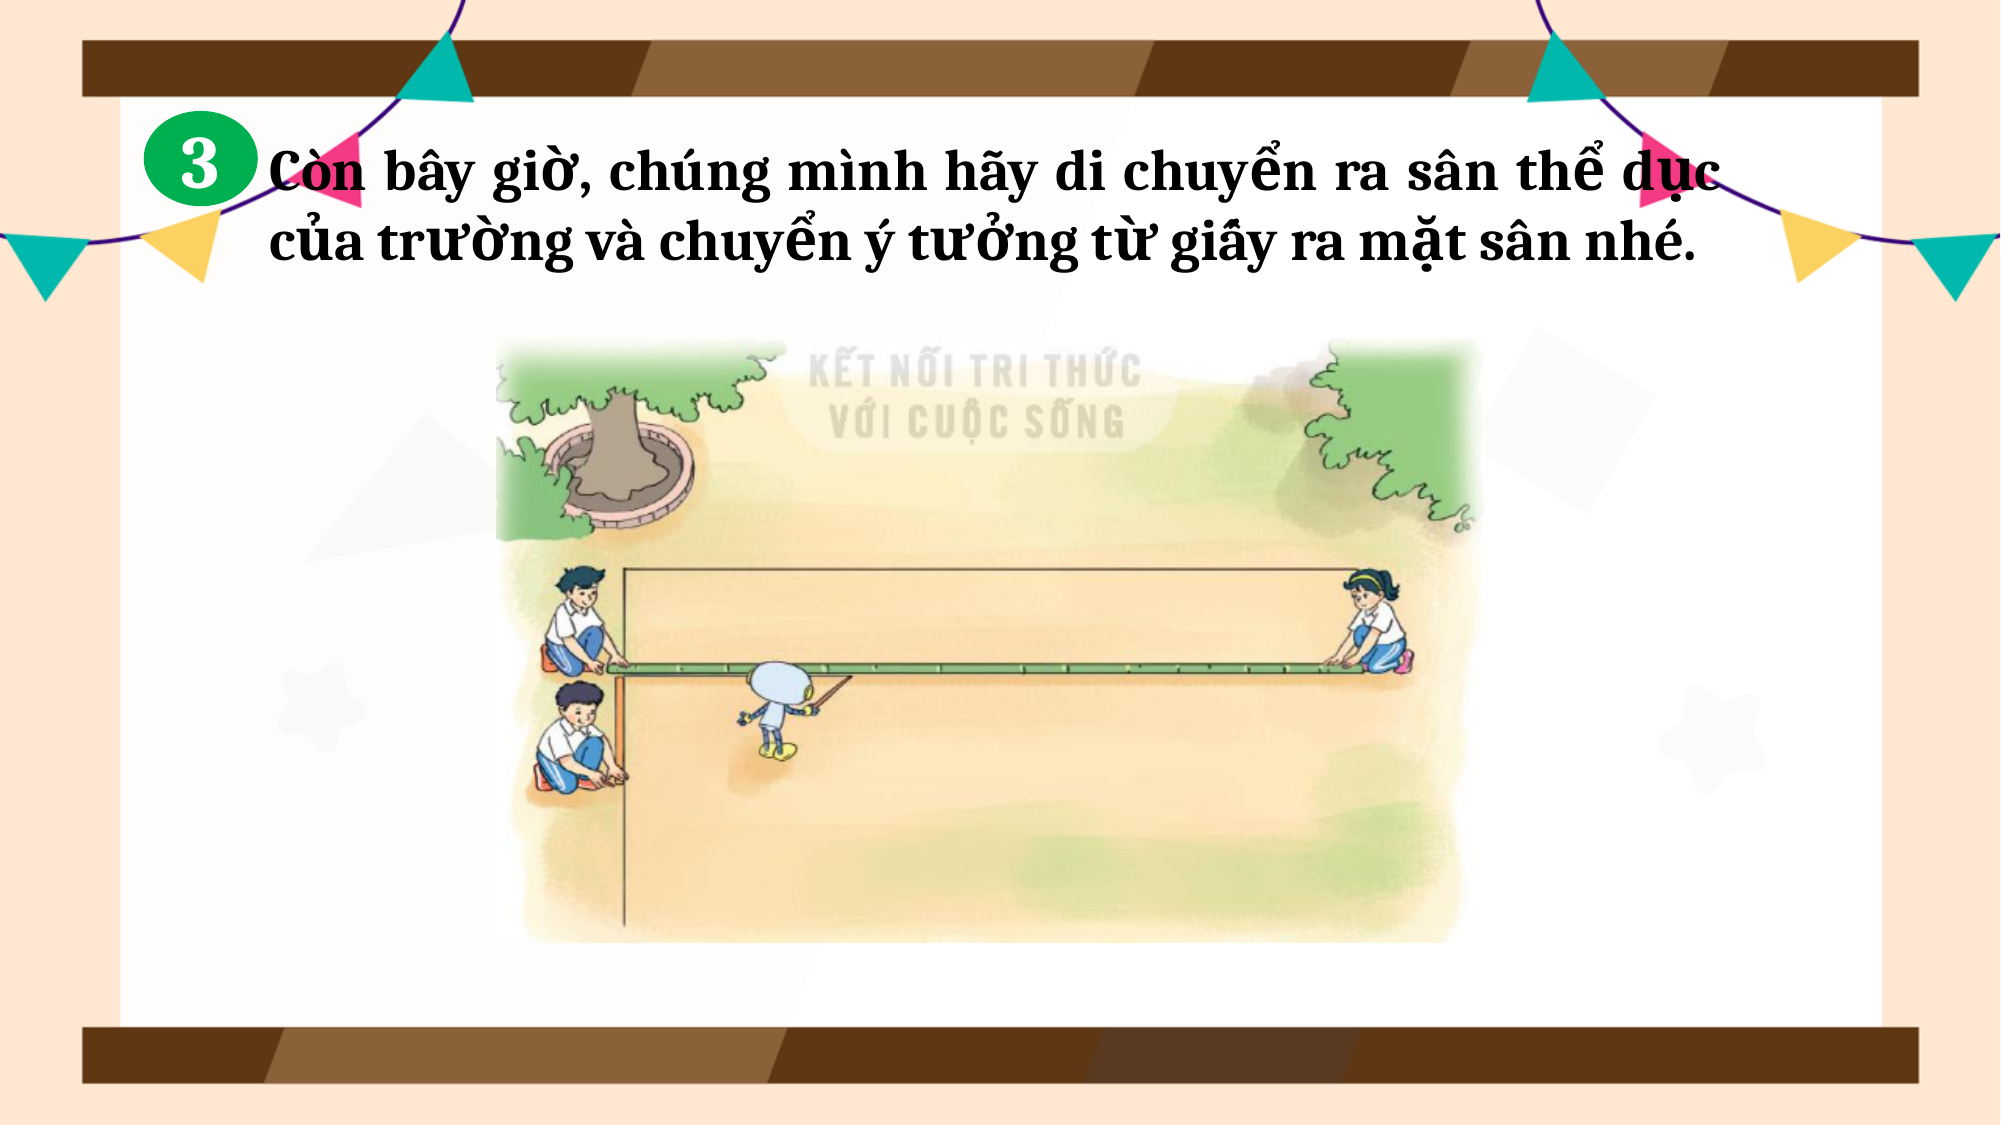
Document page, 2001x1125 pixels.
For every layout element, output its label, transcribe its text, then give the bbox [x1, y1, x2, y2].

picture [0, 0, 2001, 1125]
text_box Còn bây giờ, chúng mình hãy di chuyển ra sân thể dục của trường và chuyển ý tưởng từ giấy ra mặt sân nhé. [254, 124, 1736, 280]
text_box 3 [143, 110, 254, 207]
